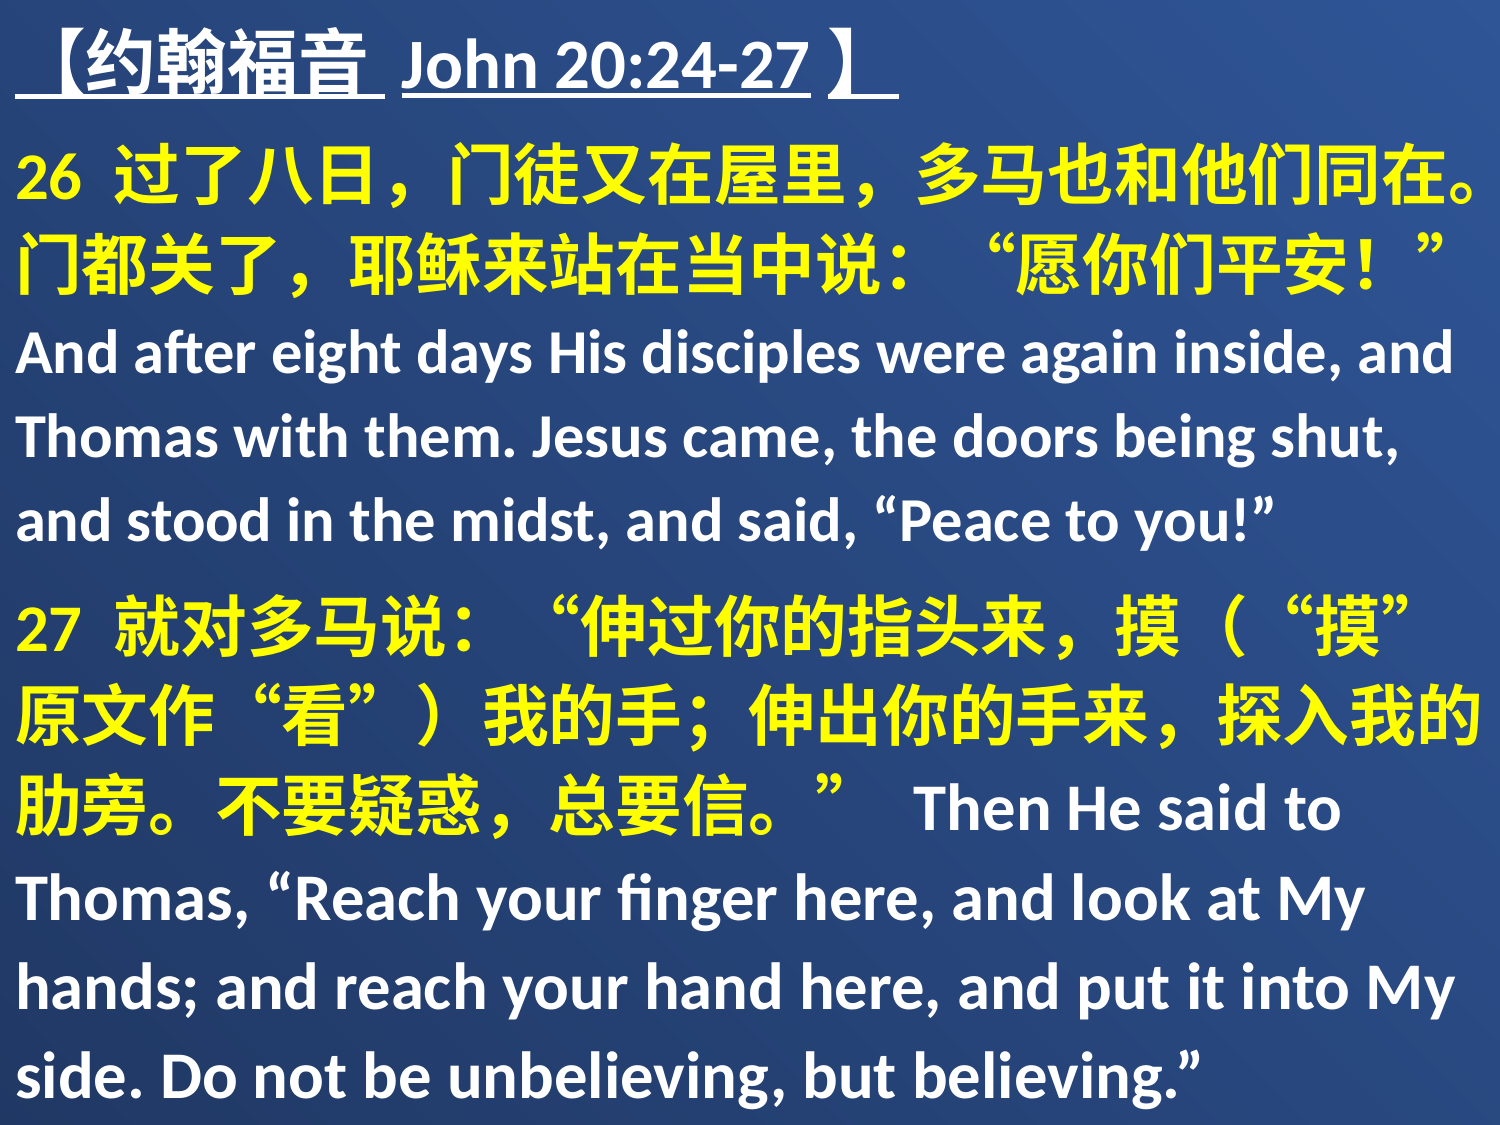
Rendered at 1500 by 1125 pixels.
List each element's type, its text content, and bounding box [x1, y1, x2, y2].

subtitle 【约翰福音 John 20:24-27】 26 过了八日，门徒又在屋里，多马也和他们同在。门都关了，耶稣来站在当中说：“愿你们平安！” And after eight days His disciples were again inside, and Thomas with them. Jesus came, the doors being shut, and stood in the midst, and said, “Peace to you!” 27 就对多马说：“伸过你的指头来，摸（“摸”原文作“看”）我的手；伸出你的手来，探入我的肋旁。不要疑惑，总要信。” Then He said to Thomas, “Reach your finger here, and look at My hands; and reach your hand here, and put it into My side. Do not be unbelieving, but believing.” [0, 0, 1500, 1125]
